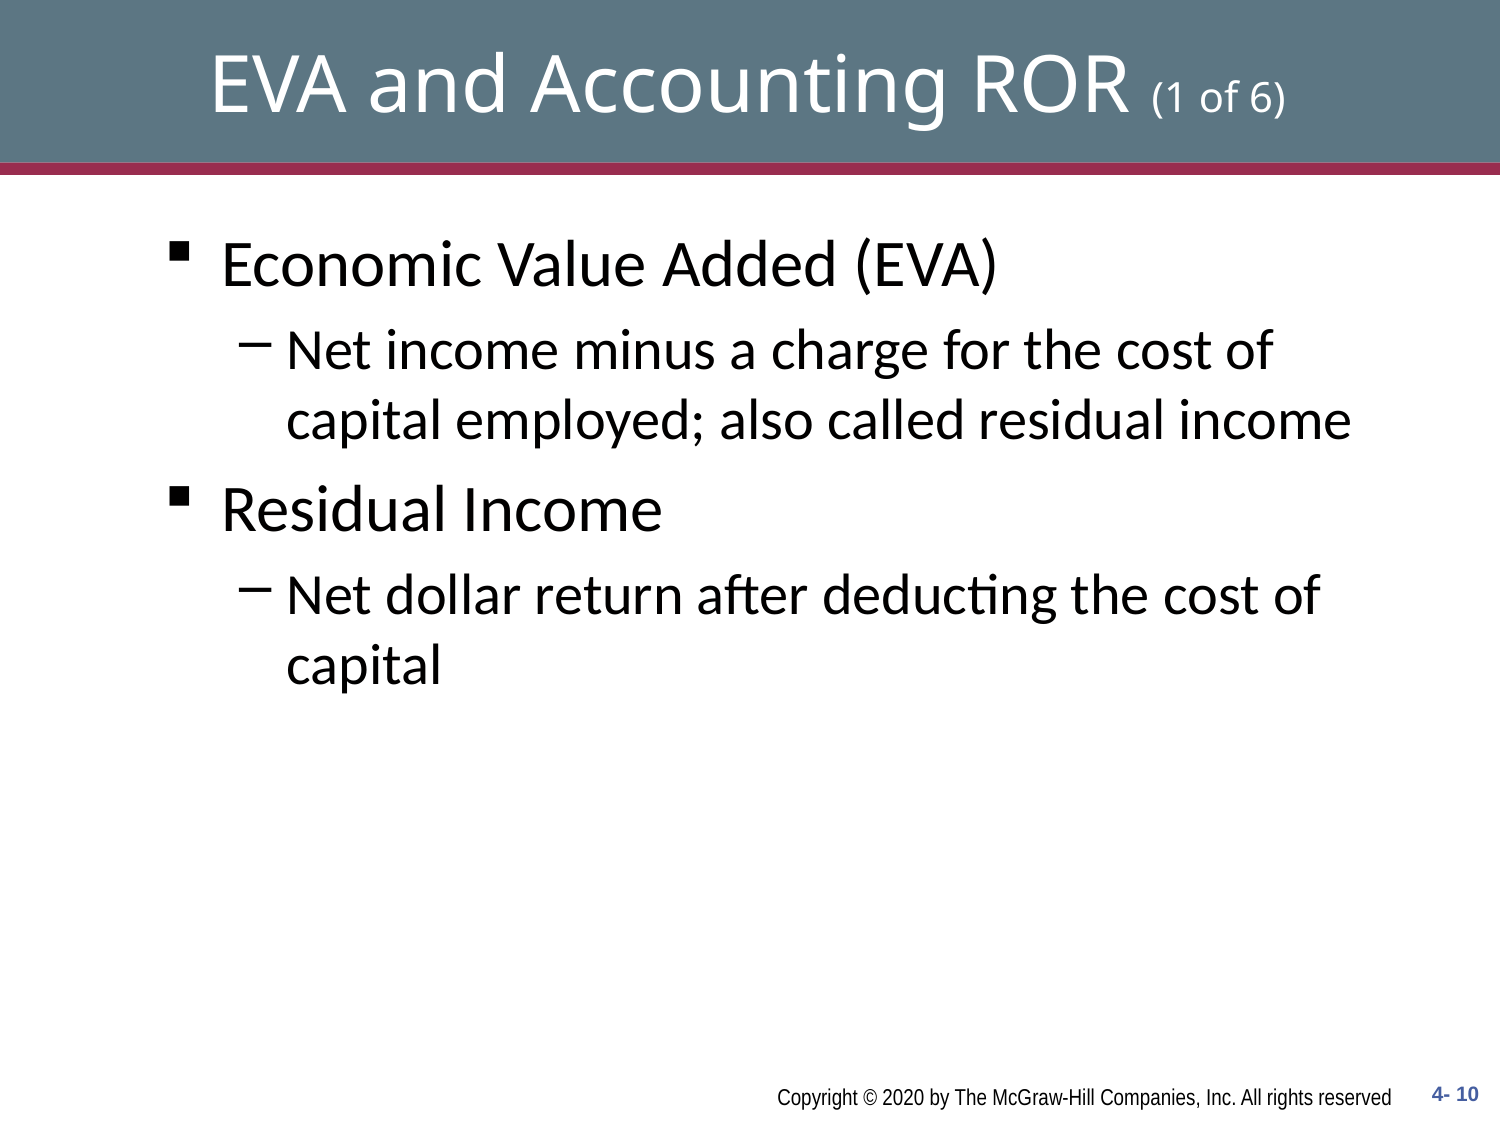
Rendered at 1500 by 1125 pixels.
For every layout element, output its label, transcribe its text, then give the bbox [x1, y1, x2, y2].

list Economic Value Added (EVA) Net income minus a charge for the cost of capital employed; also called residual income Residual Income Net dollar return after deducting the cost of capital [150, 212, 1425, 963]
title EVA and Accounting ROR (1 of 6) [37, 12, 1457, 150]
